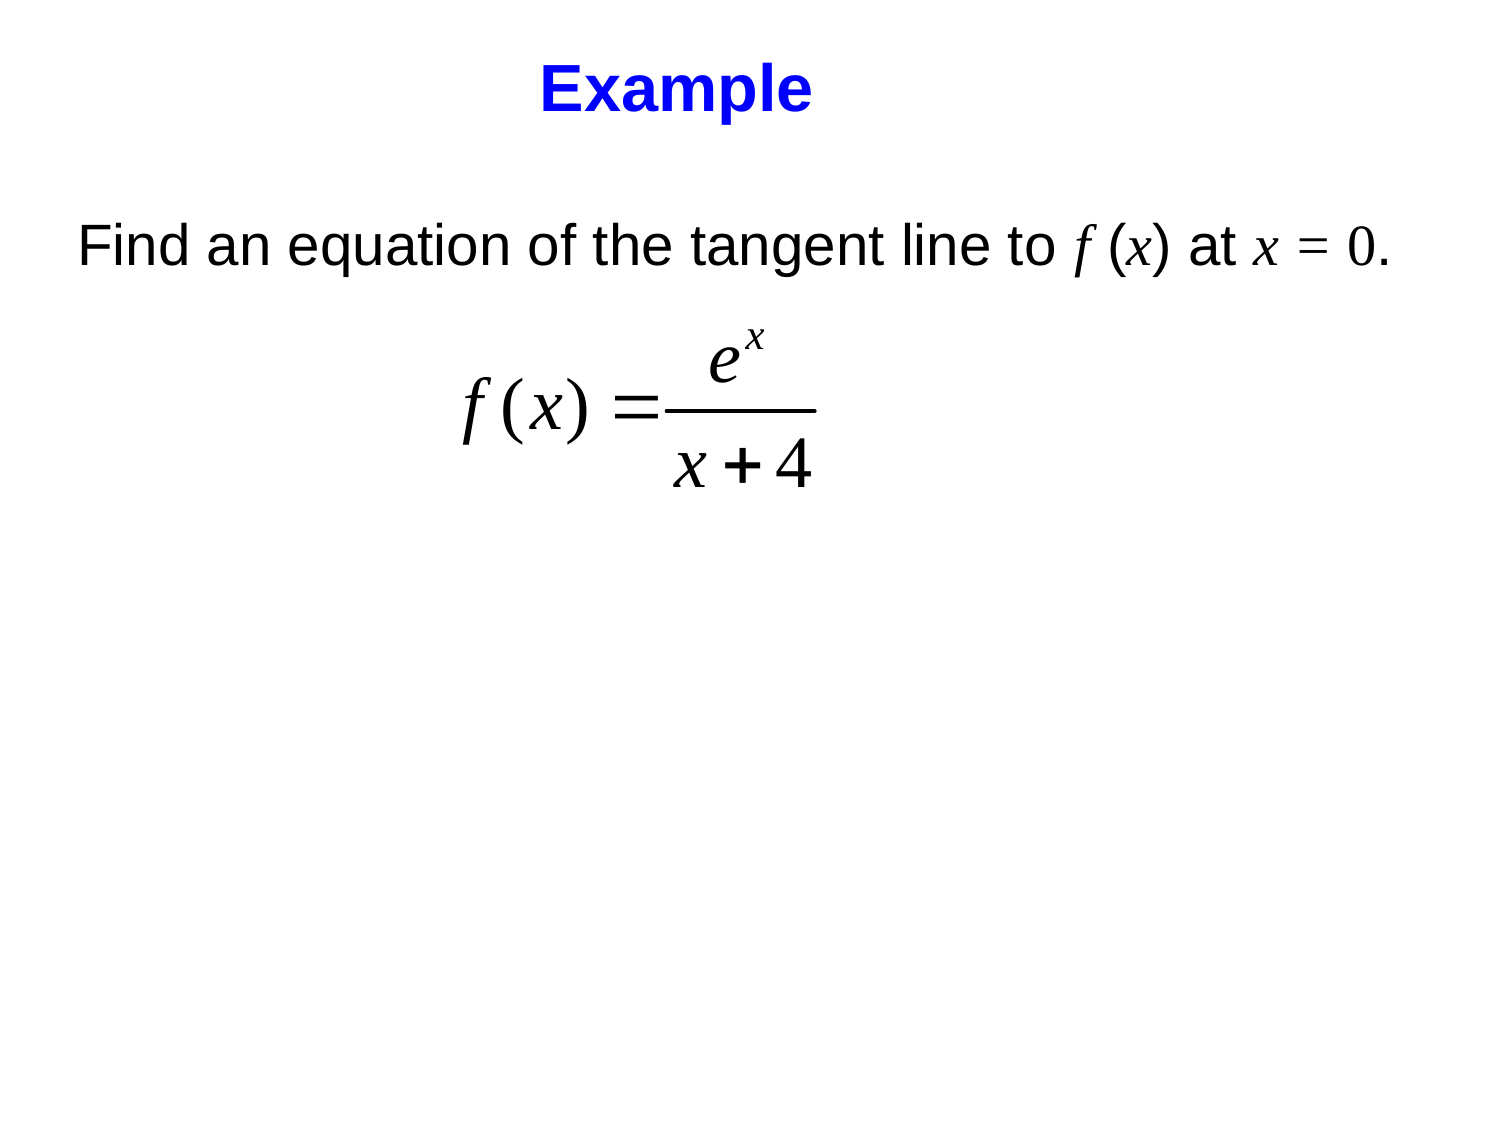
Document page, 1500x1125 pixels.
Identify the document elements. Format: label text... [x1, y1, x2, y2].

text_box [437, 299, 834, 504]
text_box Example [524, 37, 1113, 133]
text_box Find an equation of the tangent line to f (x) at x = 0. [62, 200, 1438, 285]
